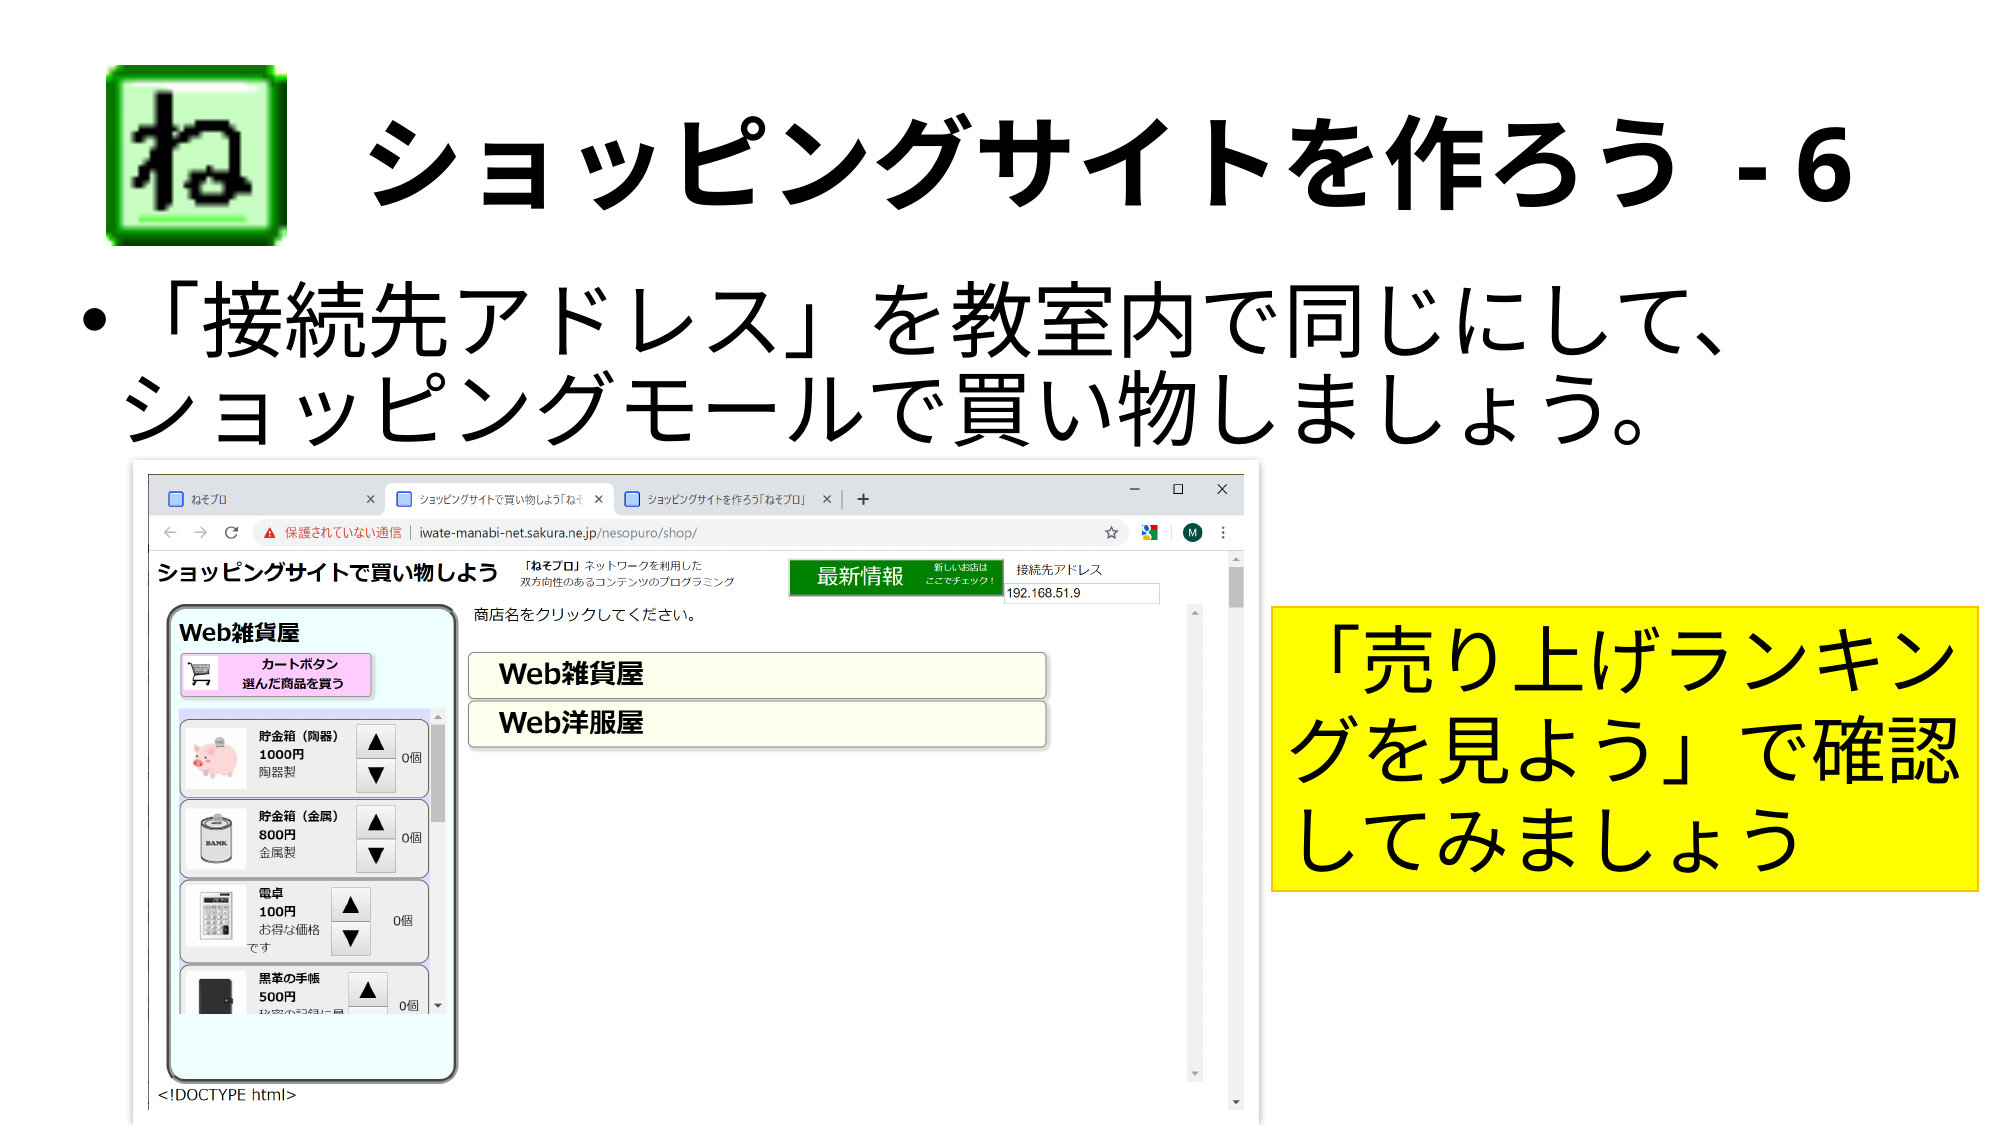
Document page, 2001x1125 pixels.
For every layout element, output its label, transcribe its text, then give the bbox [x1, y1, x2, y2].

picture [147, 474, 1245, 1111]
text_box 「売り上げランキングを見よう」で確認してみましょう [1271, 606, 1979, 892]
title ショッピングサイトを作ろう - 6 [346, 59, 1978, 271]
picture [106, 65, 287, 246]
list 「接続先アドレス」を教室内で同じにして、ショッピングモールで買い物しましょう。 [65, 271, 1978, 538]
